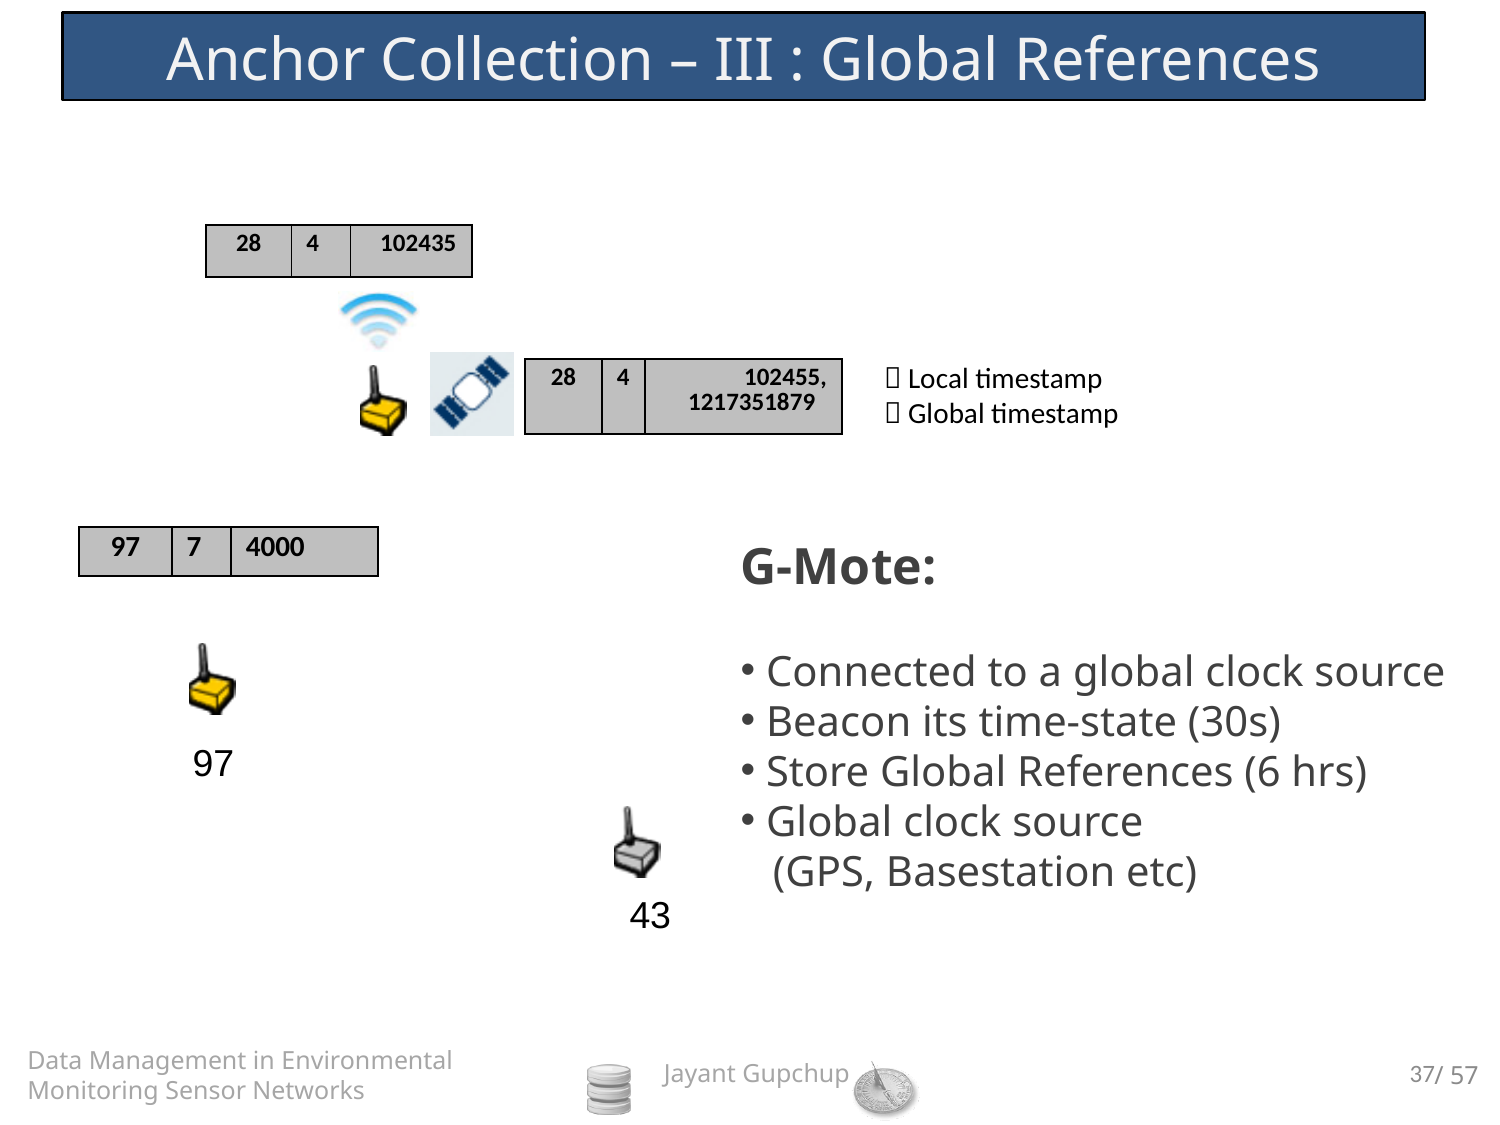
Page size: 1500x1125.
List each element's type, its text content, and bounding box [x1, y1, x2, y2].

text_box G-Mote: Connected to a global clock source Beacon its time-state (30s) Store Global References (6 hrs) Global clock source (GPS, Basestation etc) [725, 527, 1473, 902]
table_header 7 [173, 528, 230, 575]
table_header 28 [207, 226, 291, 276]
picture [587, 1064, 631, 1115]
picture [613, 806, 661, 878]
text_box 97 [177, 732, 250, 792]
picture [359, 364, 407, 437]
text_box 43 [614, 883, 687, 944]
table_header 4 [292, 226, 350, 276]
table_header 4 [603, 360, 644, 433]
table_header 102455, 1217351879 [646, 360, 841, 433]
slide_number 37 [1100, 1042, 1450, 1103]
picture [429, 352, 514, 437]
picture [189, 643, 236, 715]
table_header 97 [80, 528, 171, 575]
picture [338, 290, 420, 353]
text_box  Local timestamp  Global timestamp [869, 351, 1134, 437]
title Anchor Collection – III : Global References [61, 11, 1426, 101]
table_header 102435 [351, 226, 471, 276]
table_header 28 [526, 360, 601, 433]
table_header 4000 [232, 528, 377, 575]
